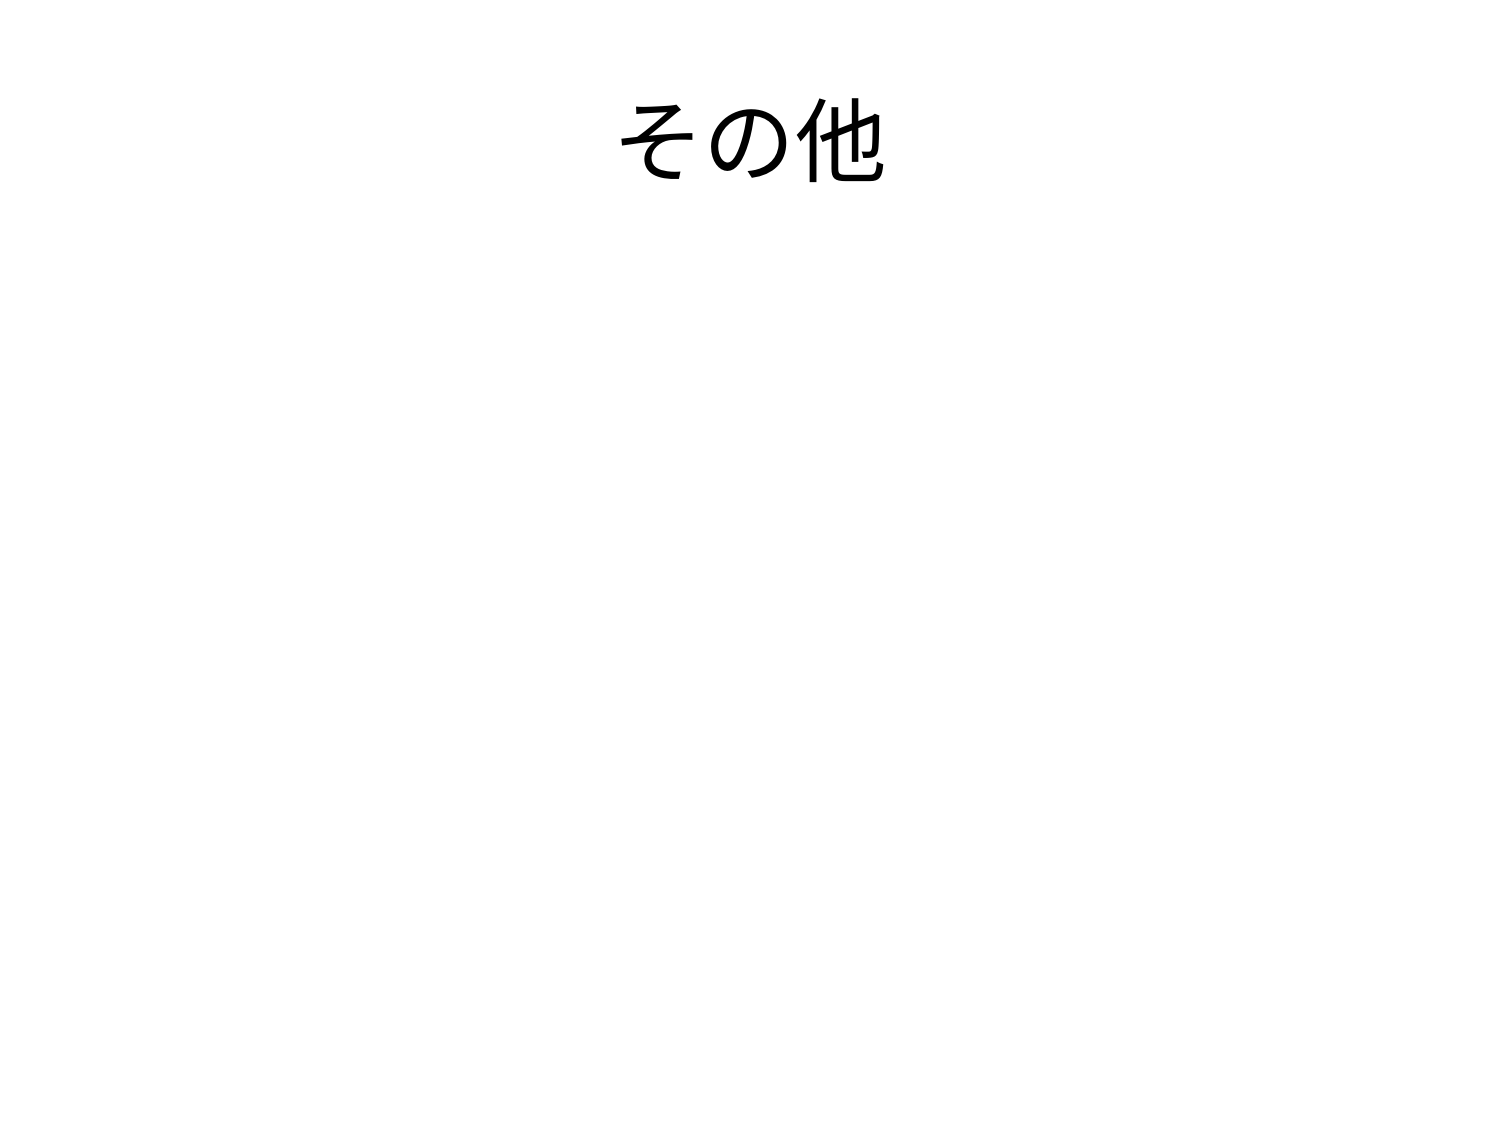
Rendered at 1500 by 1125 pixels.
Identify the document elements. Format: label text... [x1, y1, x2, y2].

title その他 [75, 45, 1425, 233]
